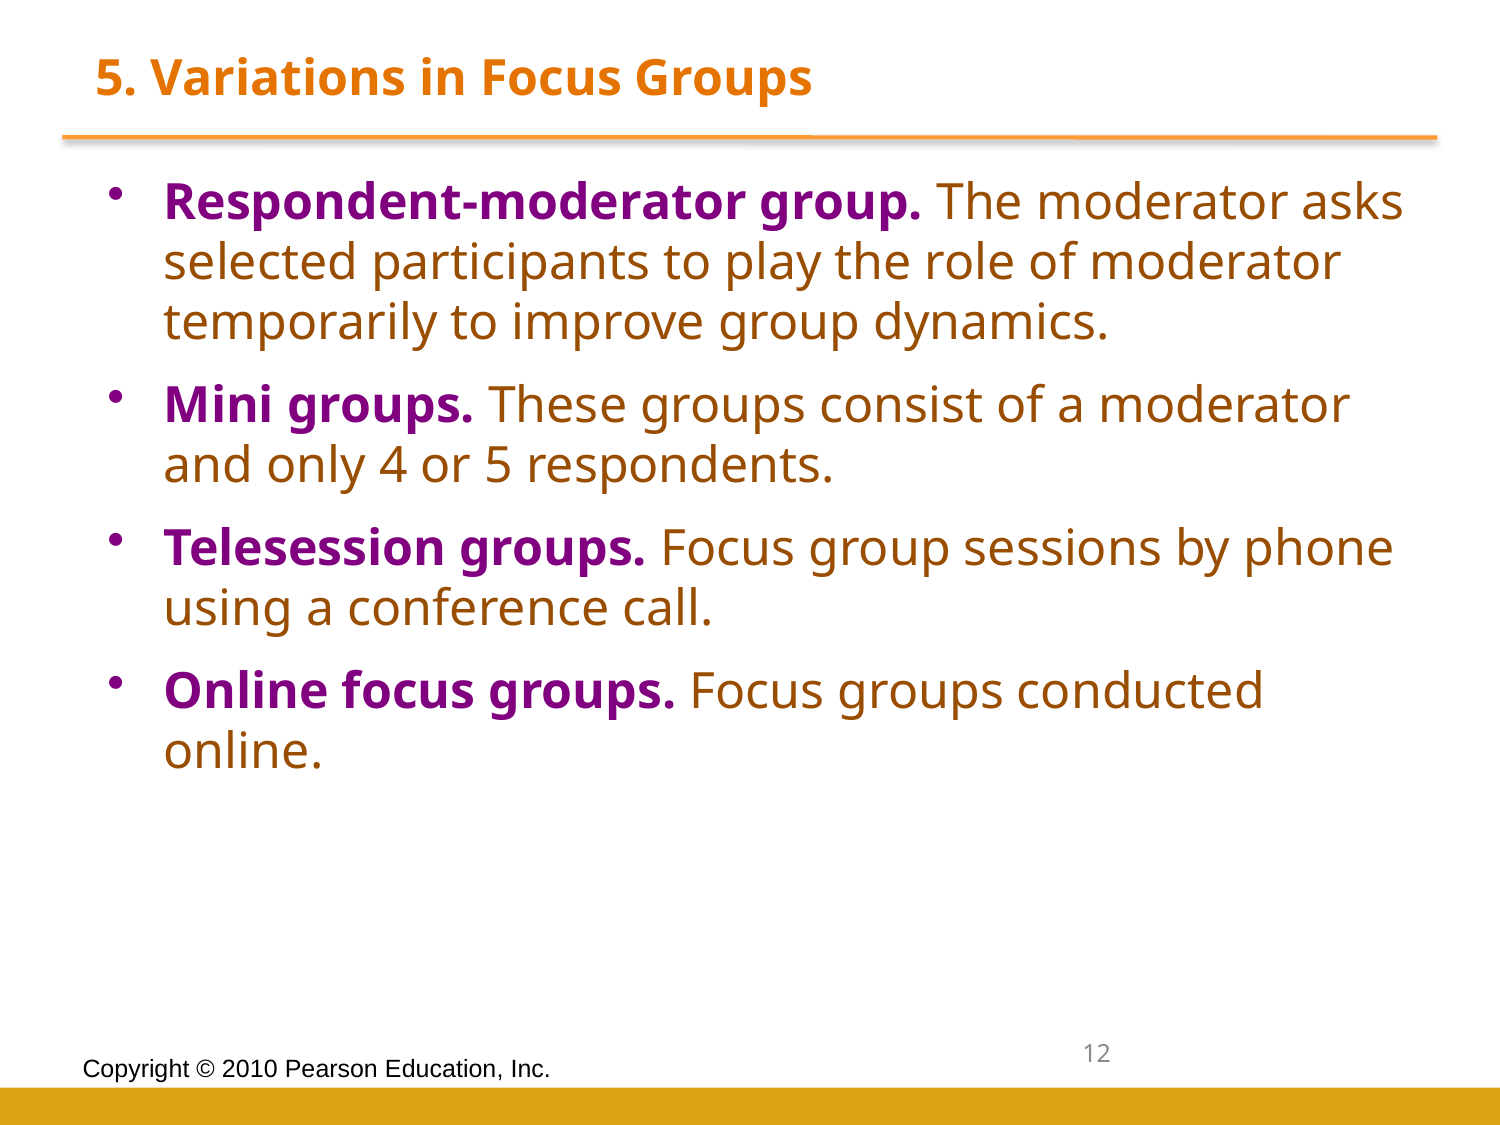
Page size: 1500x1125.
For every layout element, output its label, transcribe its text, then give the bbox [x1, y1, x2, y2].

slide_number 12 [1074, 1031, 1125, 1079]
list Respondent-moderator group. The moderator asks selected participants to play the role of moderator temporarily to improve group dynamics. Mini groups. These groups consist of a moderator and only 4 or 5 respondents. Telesession groups. Focus group sessions by phone using a conference call. Online focus groups. Focus groups conducted online. [99, 161, 1426, 938]
title 5. Variations in Focus Groups [86, 36, 1251, 167]
